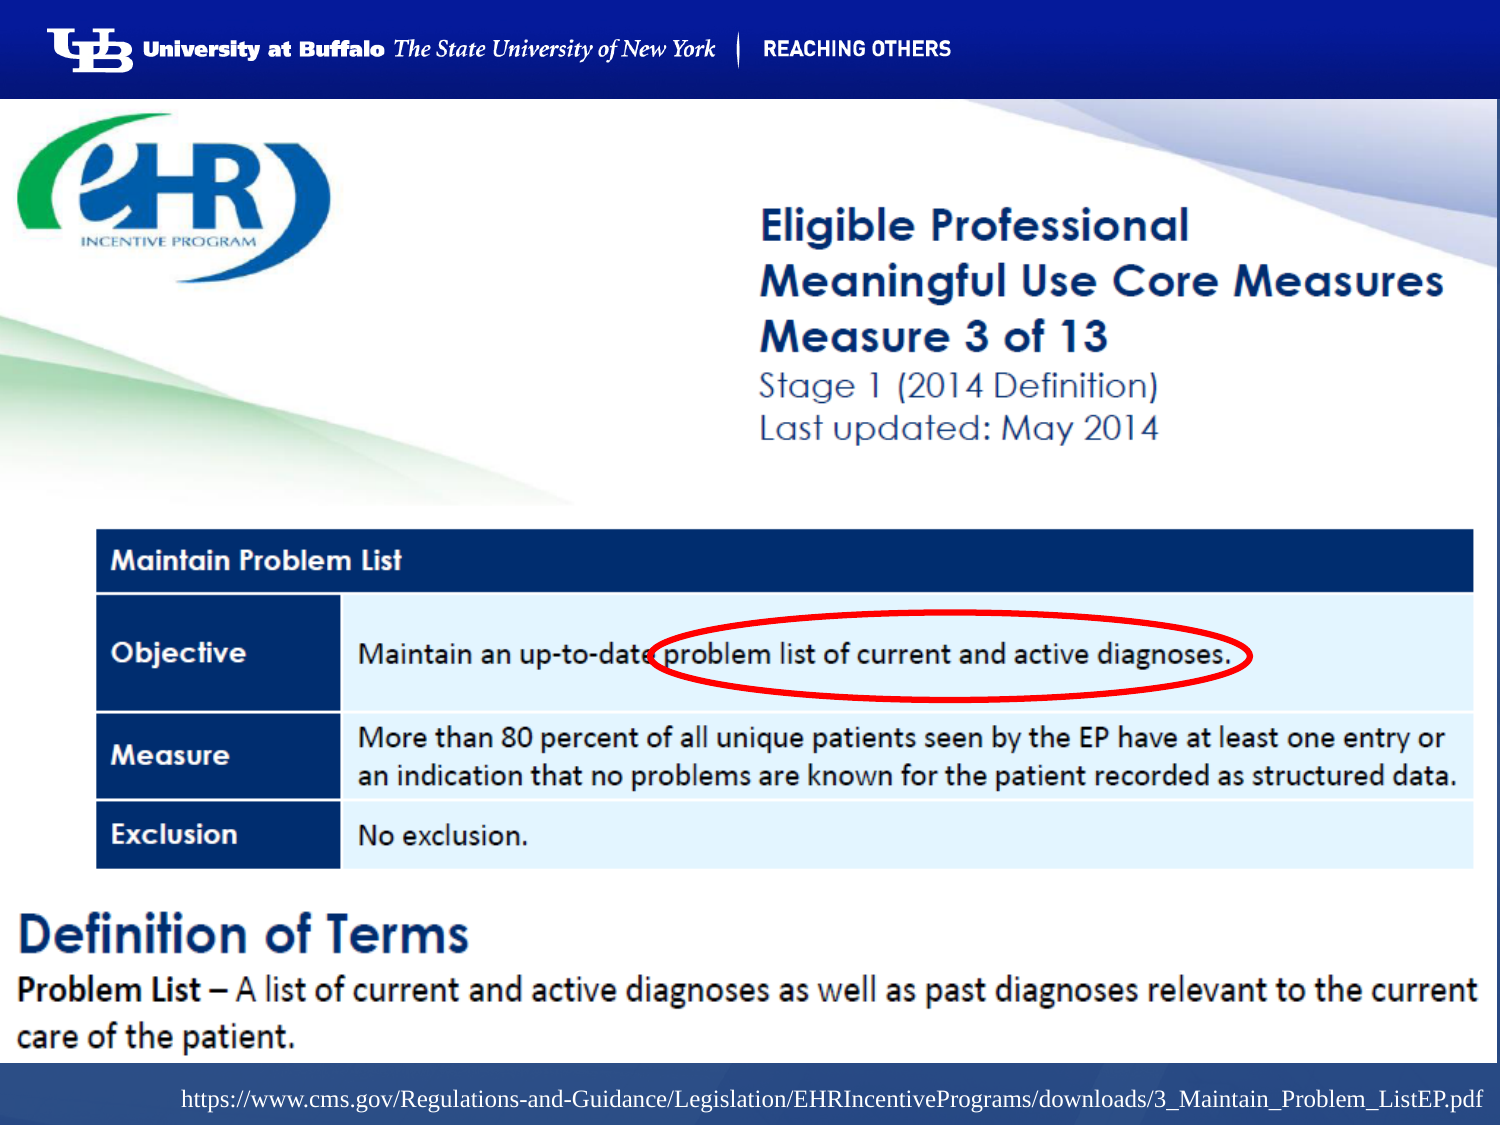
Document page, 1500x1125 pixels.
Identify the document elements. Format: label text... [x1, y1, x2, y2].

text_box https://www.cms.gov/Regulations-and-Guidance/Legislation/EHRIncentivePrograms/downloads/3_Maintain_Problem_ListEP.pdf [3, 1074, 1500, 1120]
picture [0, 0, 1500, 1063]
